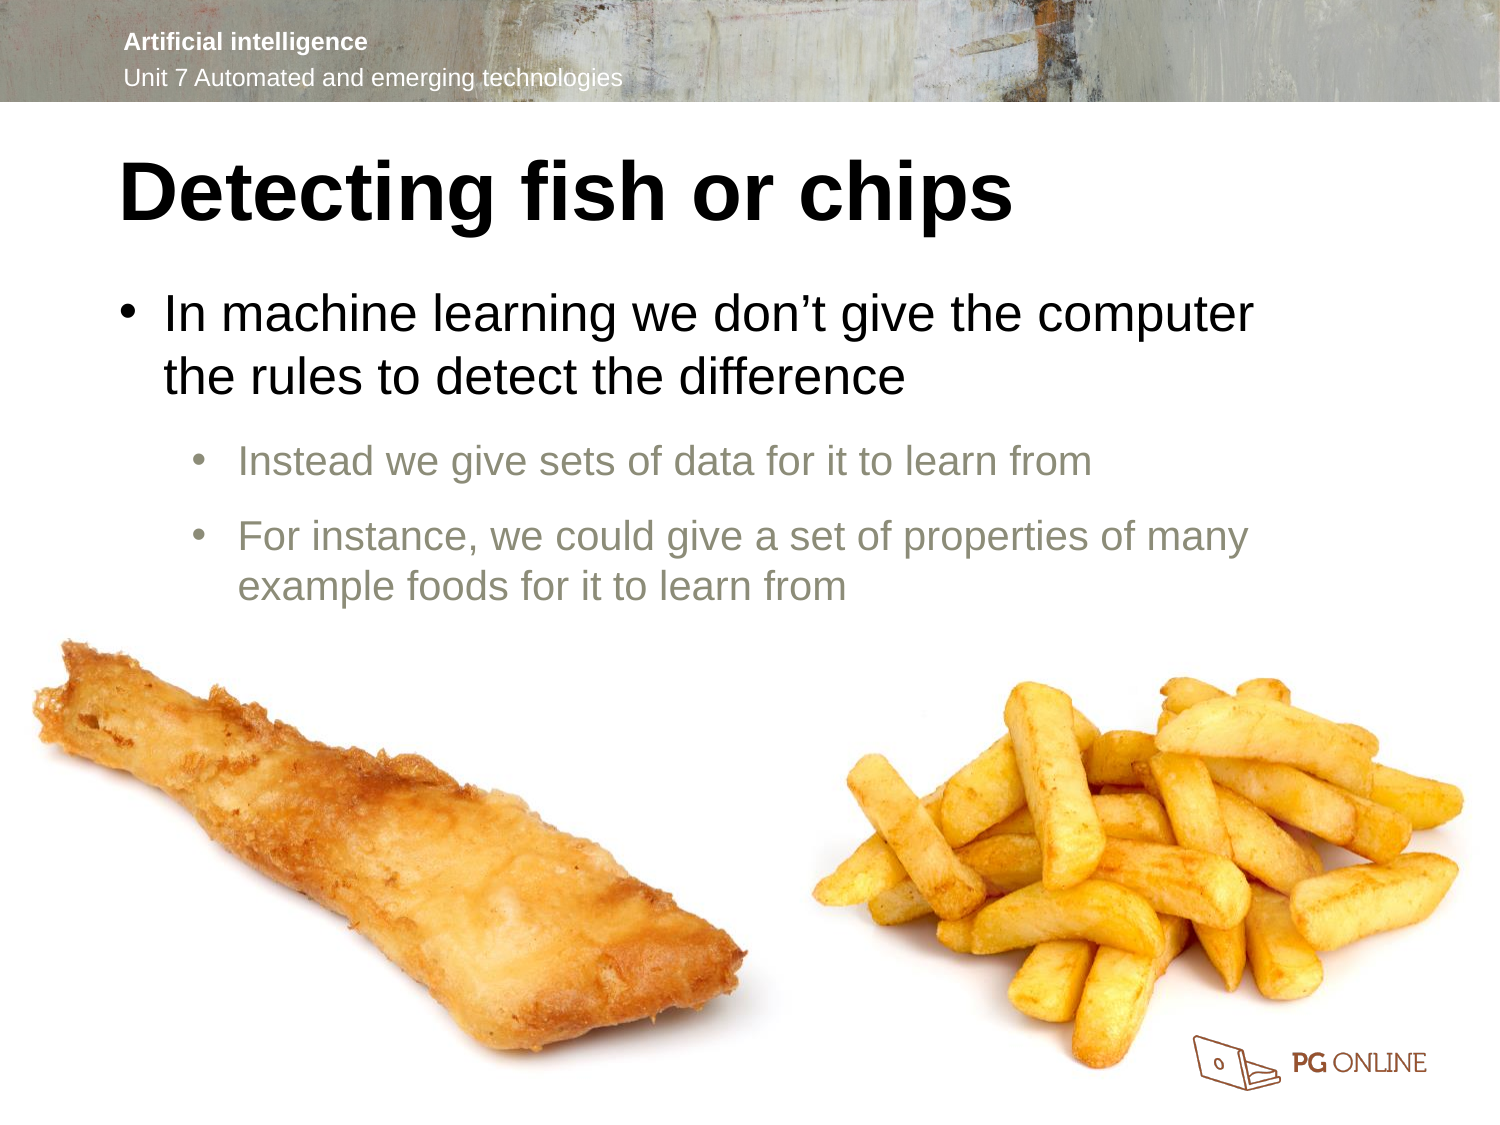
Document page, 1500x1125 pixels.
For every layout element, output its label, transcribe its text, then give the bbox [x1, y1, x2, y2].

picture [0, 0, 1500, 102]
list Detecting fish or chips [118, 148, 1401, 259]
picture [0, 614, 1500, 1091]
list In machine learning we don’t give the computer the rules to detect the difference Instead we give sets of data for it to learn from For instance, we could give a set of properties of many example foods for it to learn from [118, 279, 1398, 614]
